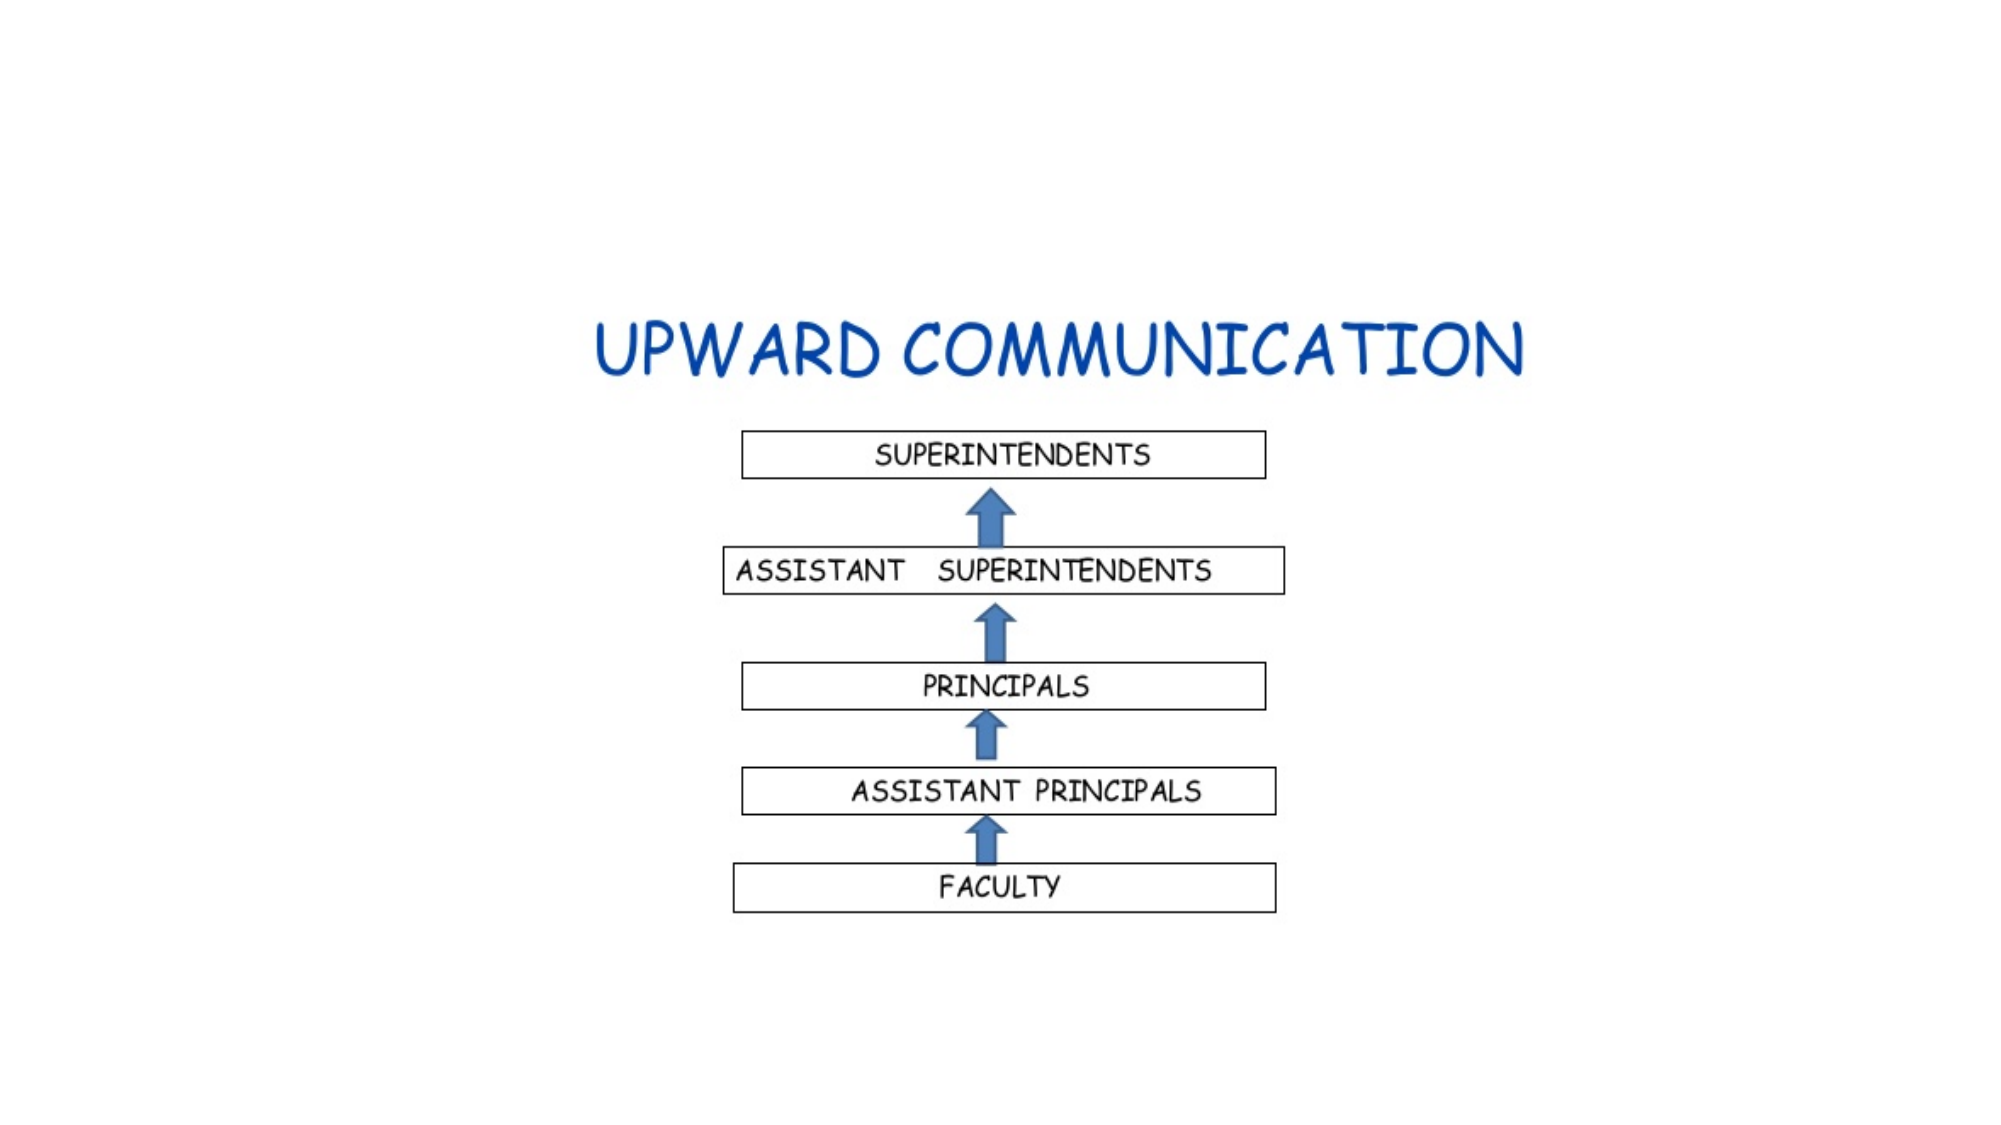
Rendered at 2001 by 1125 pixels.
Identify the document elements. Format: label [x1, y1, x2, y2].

list [526, 259, 1610, 1125]
